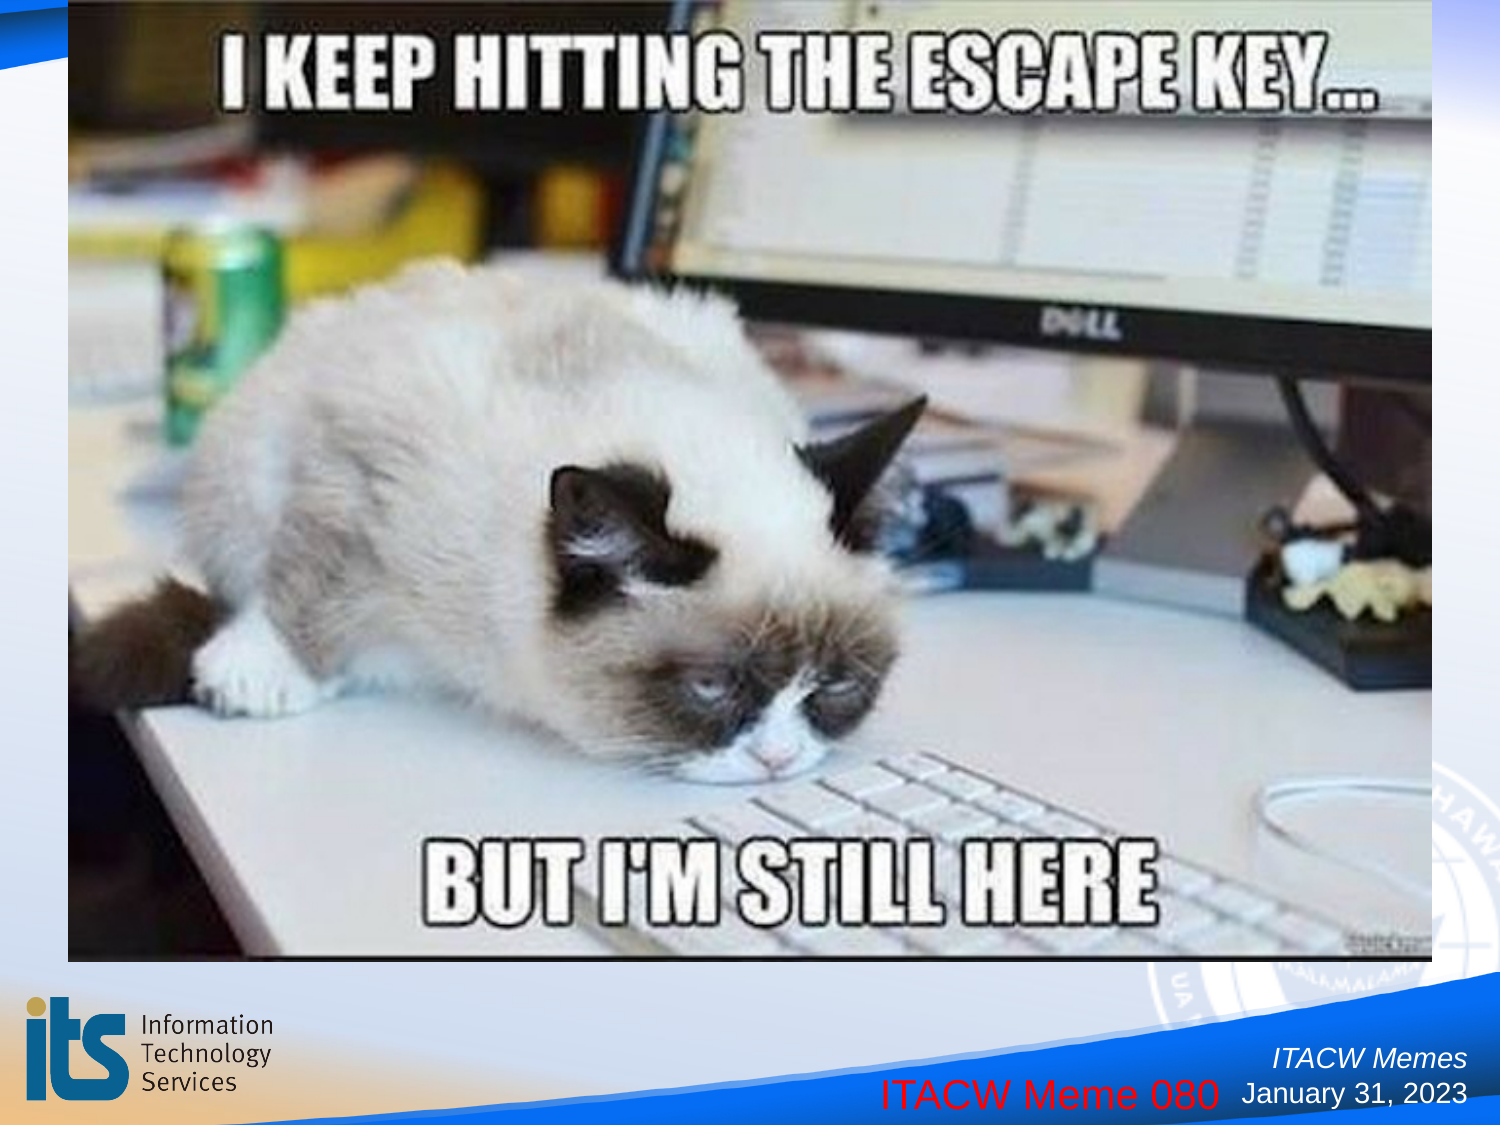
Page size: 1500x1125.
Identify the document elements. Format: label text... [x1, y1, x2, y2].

picture [0, 0, 1500, 1125]
title ITACW Meme 080 [862, 1048, 1238, 1125]
